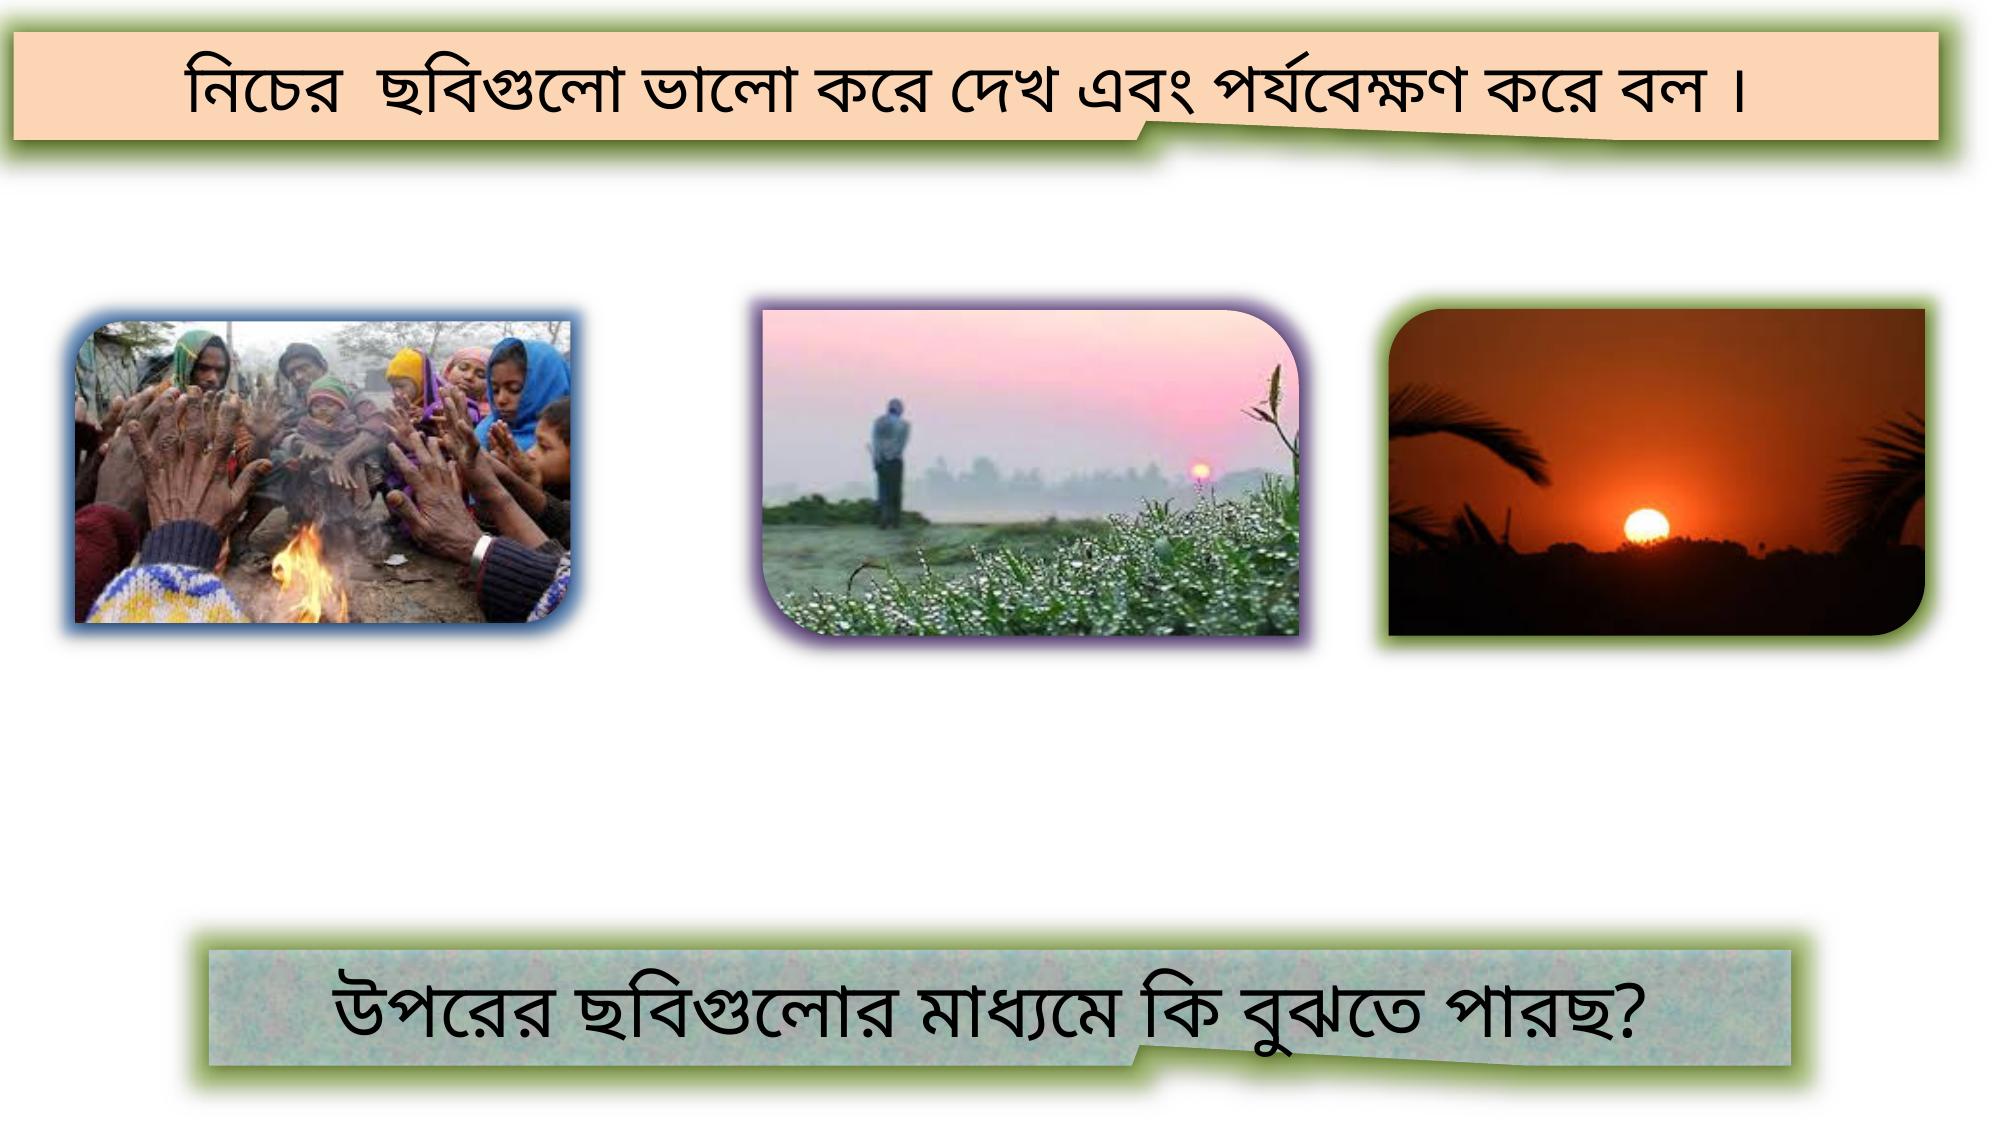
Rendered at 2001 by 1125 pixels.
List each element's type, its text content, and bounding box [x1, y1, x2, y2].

text_box উপরের ছবিগুলোর মাধ্যমে কি বুঝতে পারছ? [208, 949, 1792, 1067]
picture [762, 309, 1300, 636]
picture [74, 320, 571, 624]
picture [1388, 308, 1926, 636]
text_box নিচের ছবিগুলো ভালো করে দেখ এবং পর্যবেক্ষণ করে বল । [12, 31, 1940, 141]
